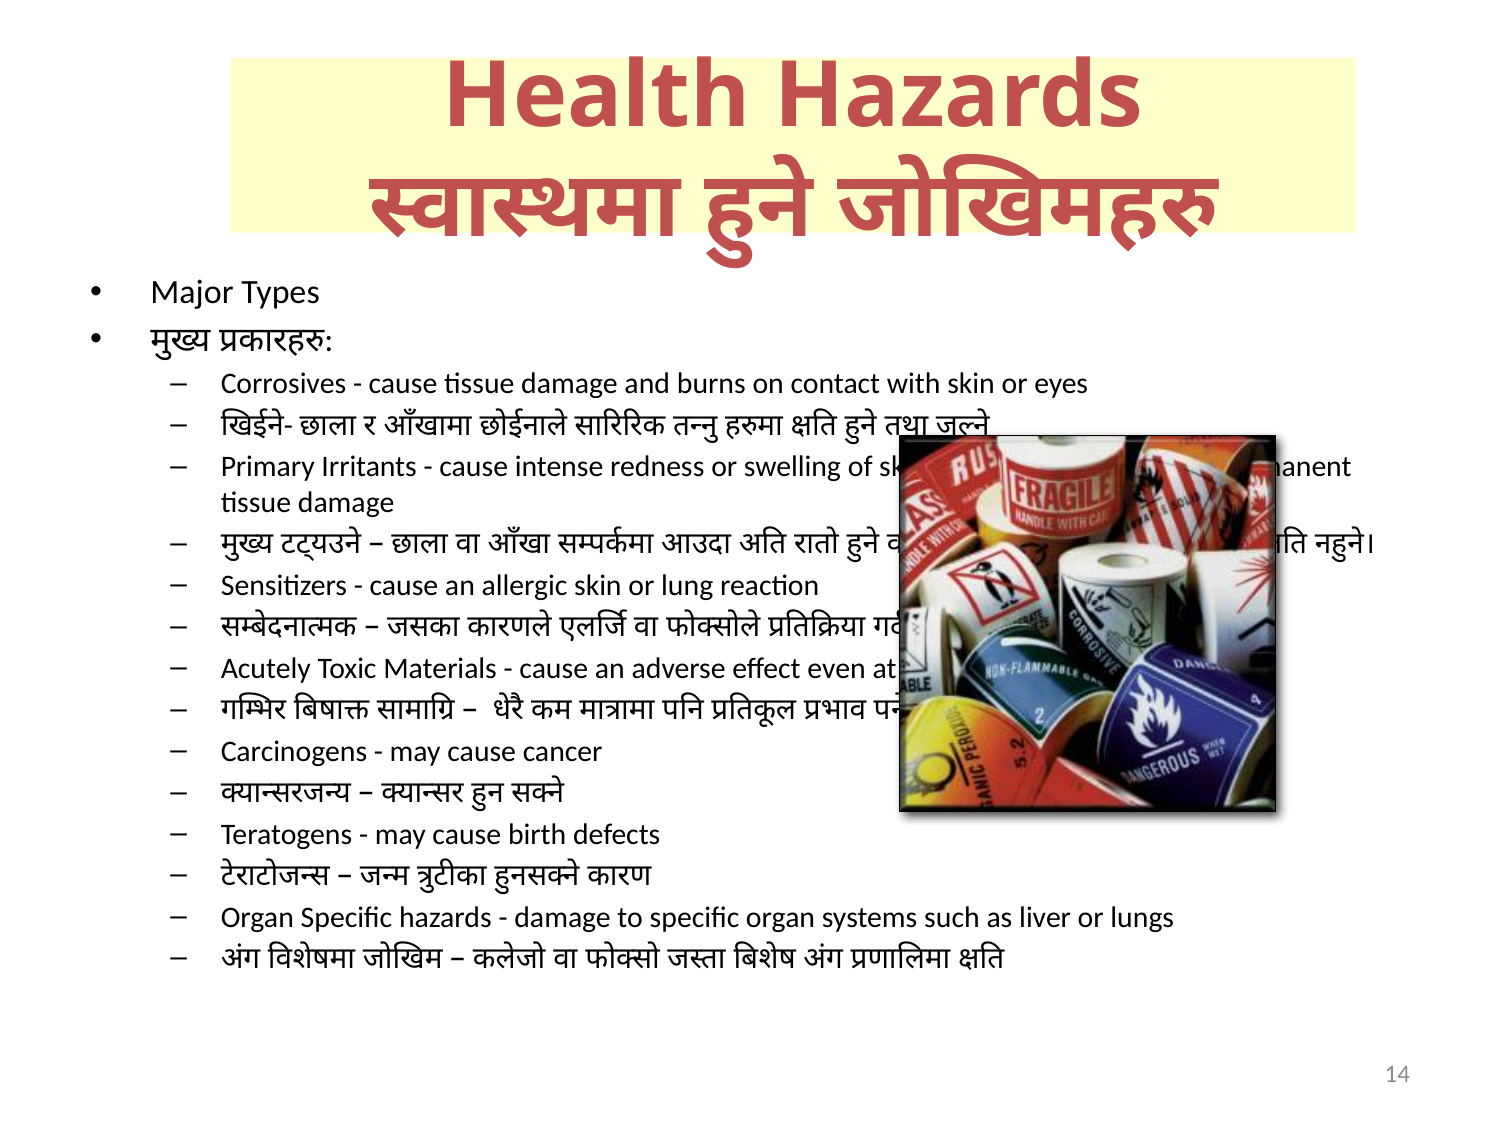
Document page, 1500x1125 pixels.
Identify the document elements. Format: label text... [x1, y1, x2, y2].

text_box Health Hazards स्वास्थमा हुने जोखिमहरु [230, 57, 1356, 233]
picture [899, 435, 1276, 812]
slide_number 14 [1074, 1042, 1425, 1103]
title Health Hazards [75, 45, 1425, 233]
list Major Types मुख्य प्रकारहरु: Corrosives - cause tissue damage and burns on contact with skin or eyes खिईने- छाला र आँखामा छोईनाले सारिरिक तन्नु हरुमा क्षति हुने तथा जल्ने Primary Irritants - cause intense redness or swelling of skin or eyes on contact. No permanent tissue damage मुख्य टट्यउने – छाला वा आँखा सम्पर्कमा आउदा अति रातो हुने वा सुन्निने। स्थायि रुपमा तन्तुहरुको क्षति नहुने। Sensitizers - cause an allergic skin or lung reaction सम्बेदनात्मक – जसका कारणले एलर्जि वा फोक्सोले प्रतिक्रिया गर्दछ। Acutely Toxic Materials - cause an adverse effect even at very low doses गम्भिर बिषाक्त सामाग्रि – धेरै कम मात्रामा पनि प्रतिकूल प्रभाव पर्ने Carcinogens - may cause cancer क्यान्सरजन्य – क्यान्सर हुन सक्ने Teratogens - may cause birth defects टेराटोजन्स – जन्म त्रुटीका हुनसक्ने कारण Organ Specific hazards - damage to specific organ systems such as liver or lungs अंग विशेषमा जोखिम – कलेजो वा फोक्सो जस्ता बिशेष अंग प्रणालिमा क्षति [75, 262, 1425, 1005]
